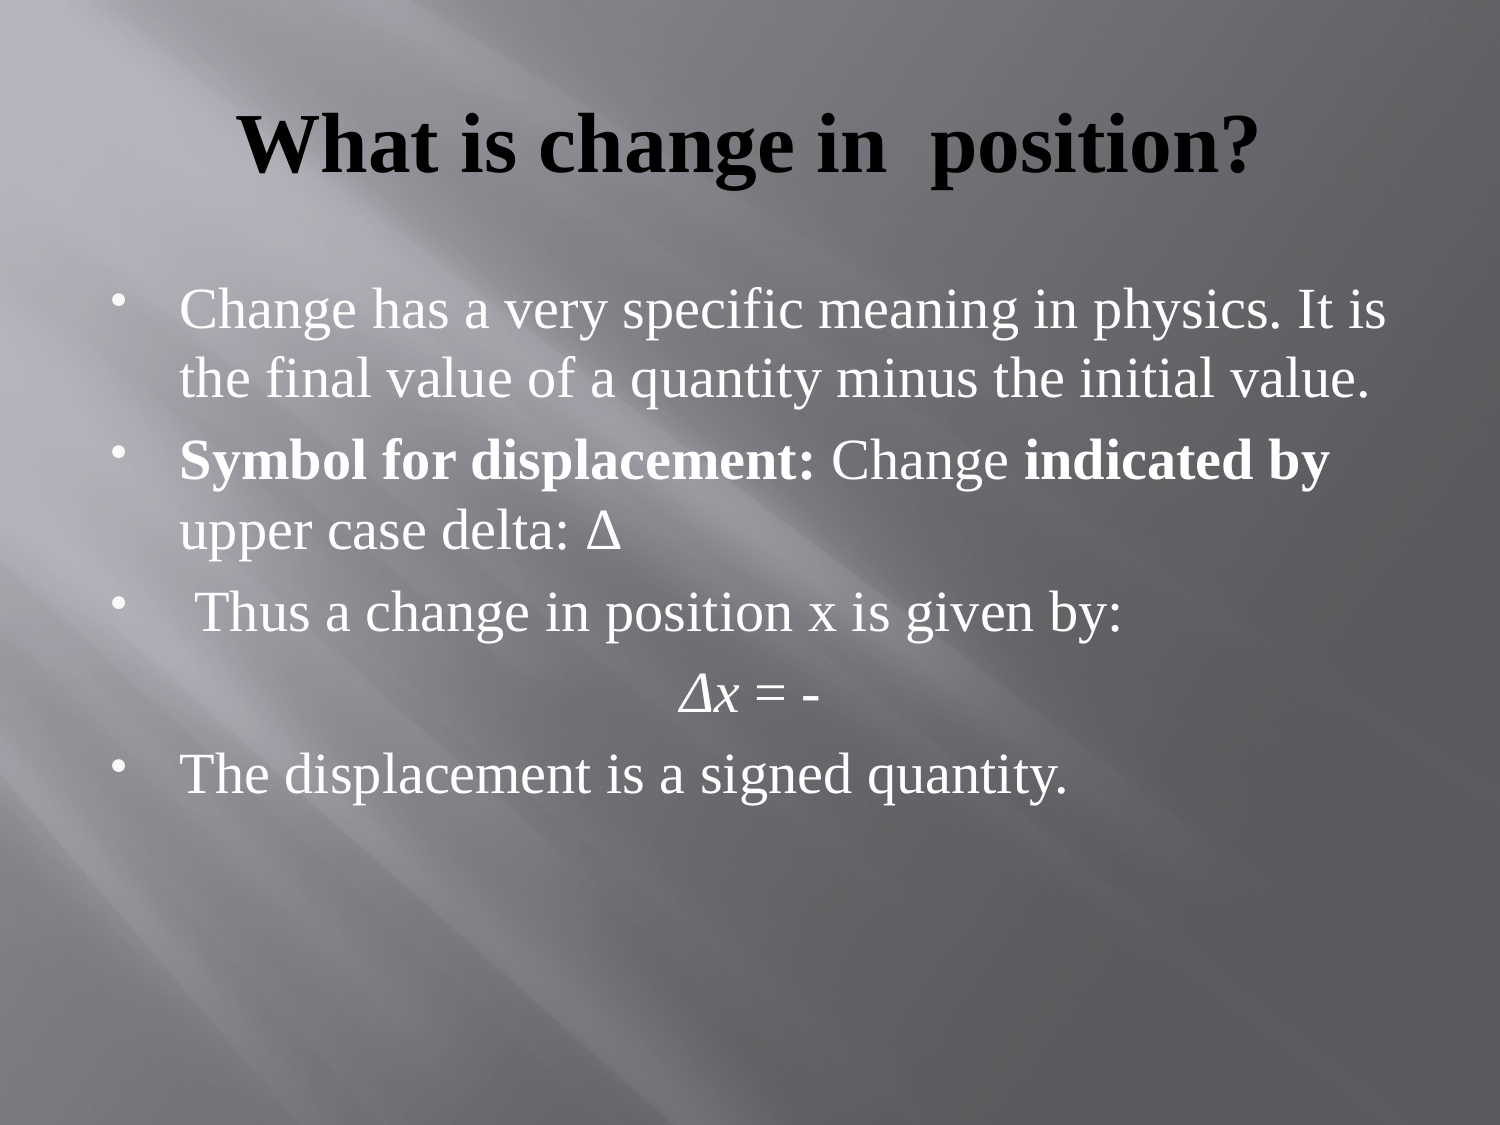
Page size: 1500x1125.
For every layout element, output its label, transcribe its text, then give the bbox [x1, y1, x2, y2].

title What is change in position? [75, 45, 1425, 233]
